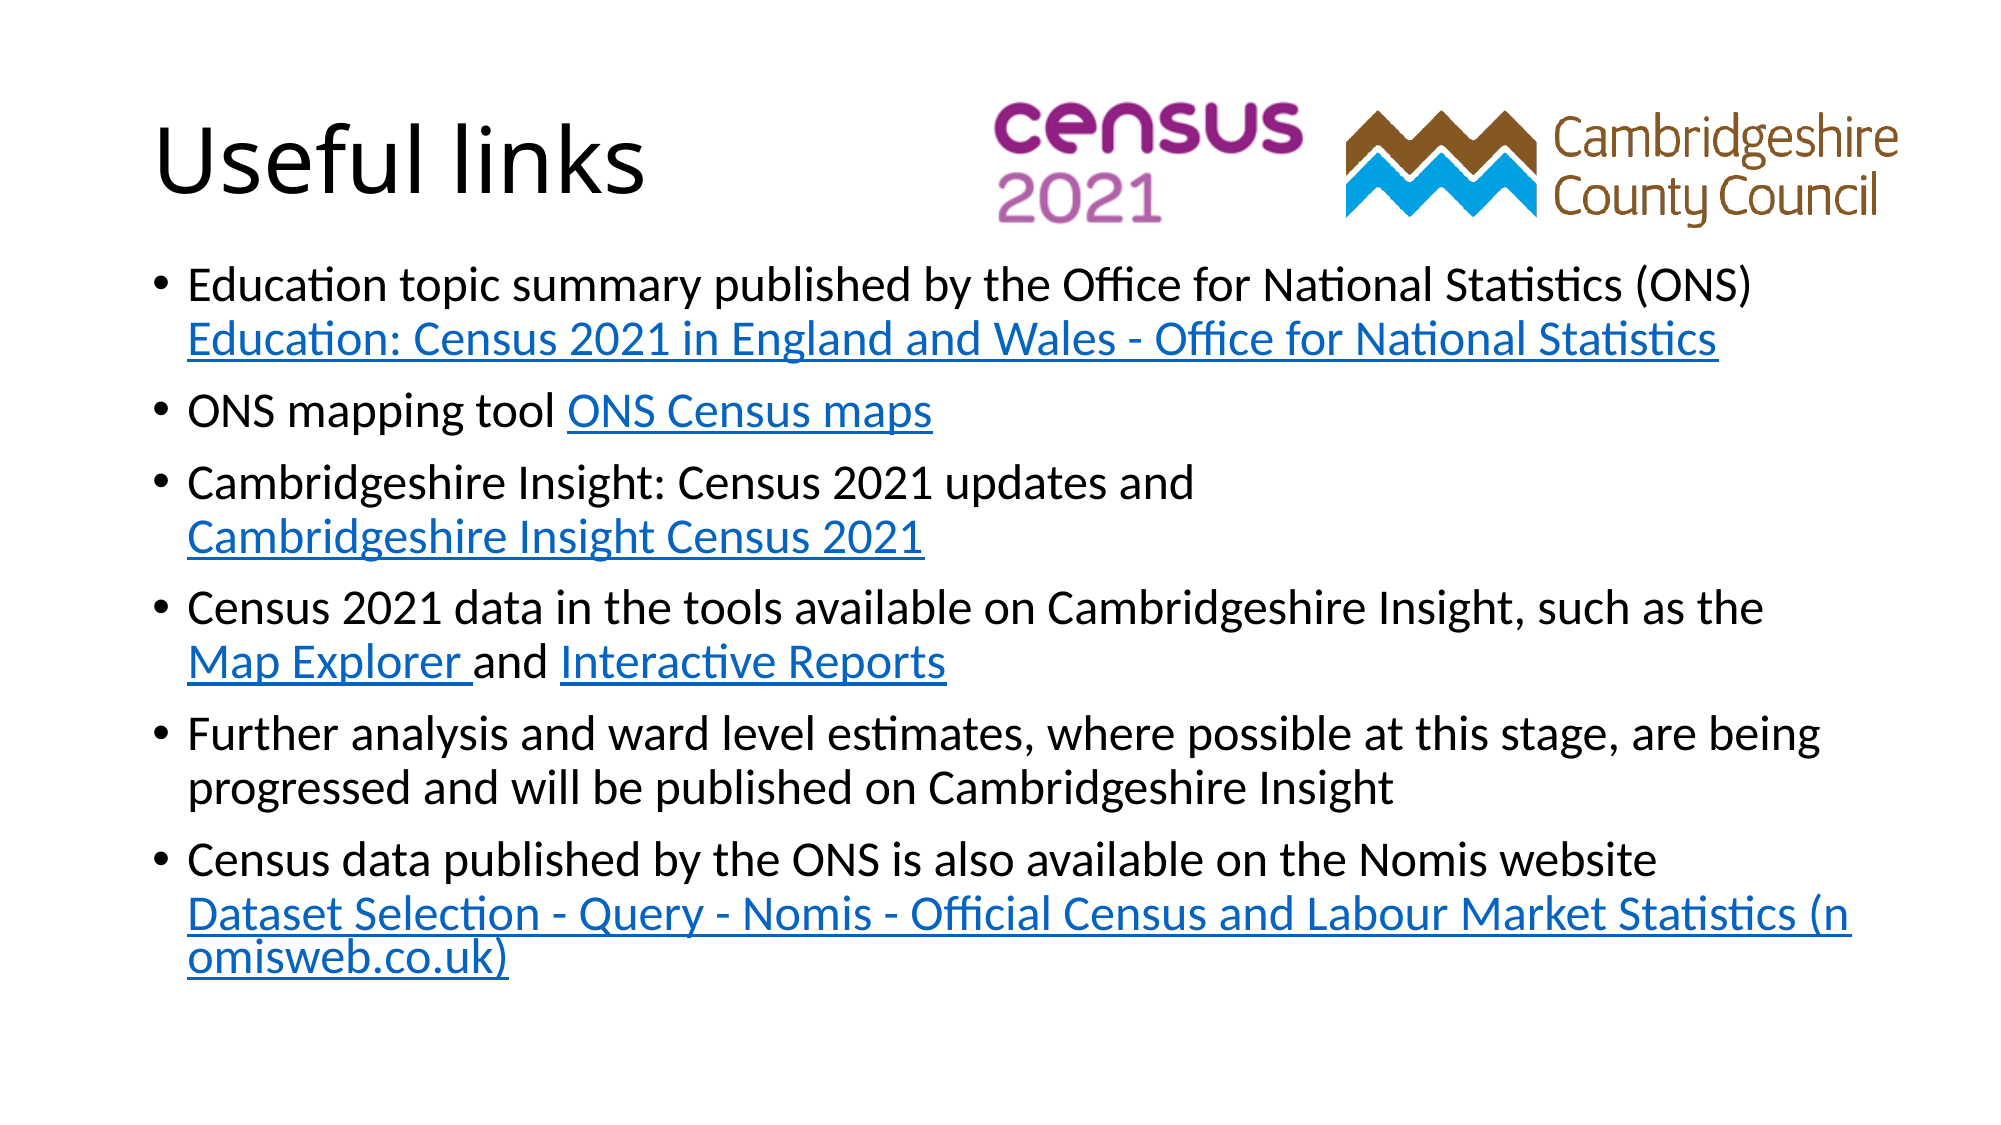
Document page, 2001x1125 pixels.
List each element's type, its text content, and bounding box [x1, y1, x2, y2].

picture [1345, 110, 1898, 228]
list Education topic summary published by the Office for National Statistics (ONS) Education: Census 2021 in England and Wales - Office for National Statistics ONS mapping tool ONS Census maps Cambridgeshire Insight: Census 2021 updates and Cambridgeshire Insight Census 2021 Census 2021 data in the tools available on Cambridgeshire Insight, such as the Map Explorer and Interactive Reports Further analysis and ward level estimates, where possible at this stage, are being progressed and will be published on Cambridgeshire Insight Census data published by the ONS is also available on the Nomis website Dataset Selection - Query - Nomis - Official Census and Labour Market Statistics (nomisweb.co.uk) [137, 250, 1863, 965]
title Useful links [137, 50, 1275, 250]
picture [982, 91, 1315, 237]
